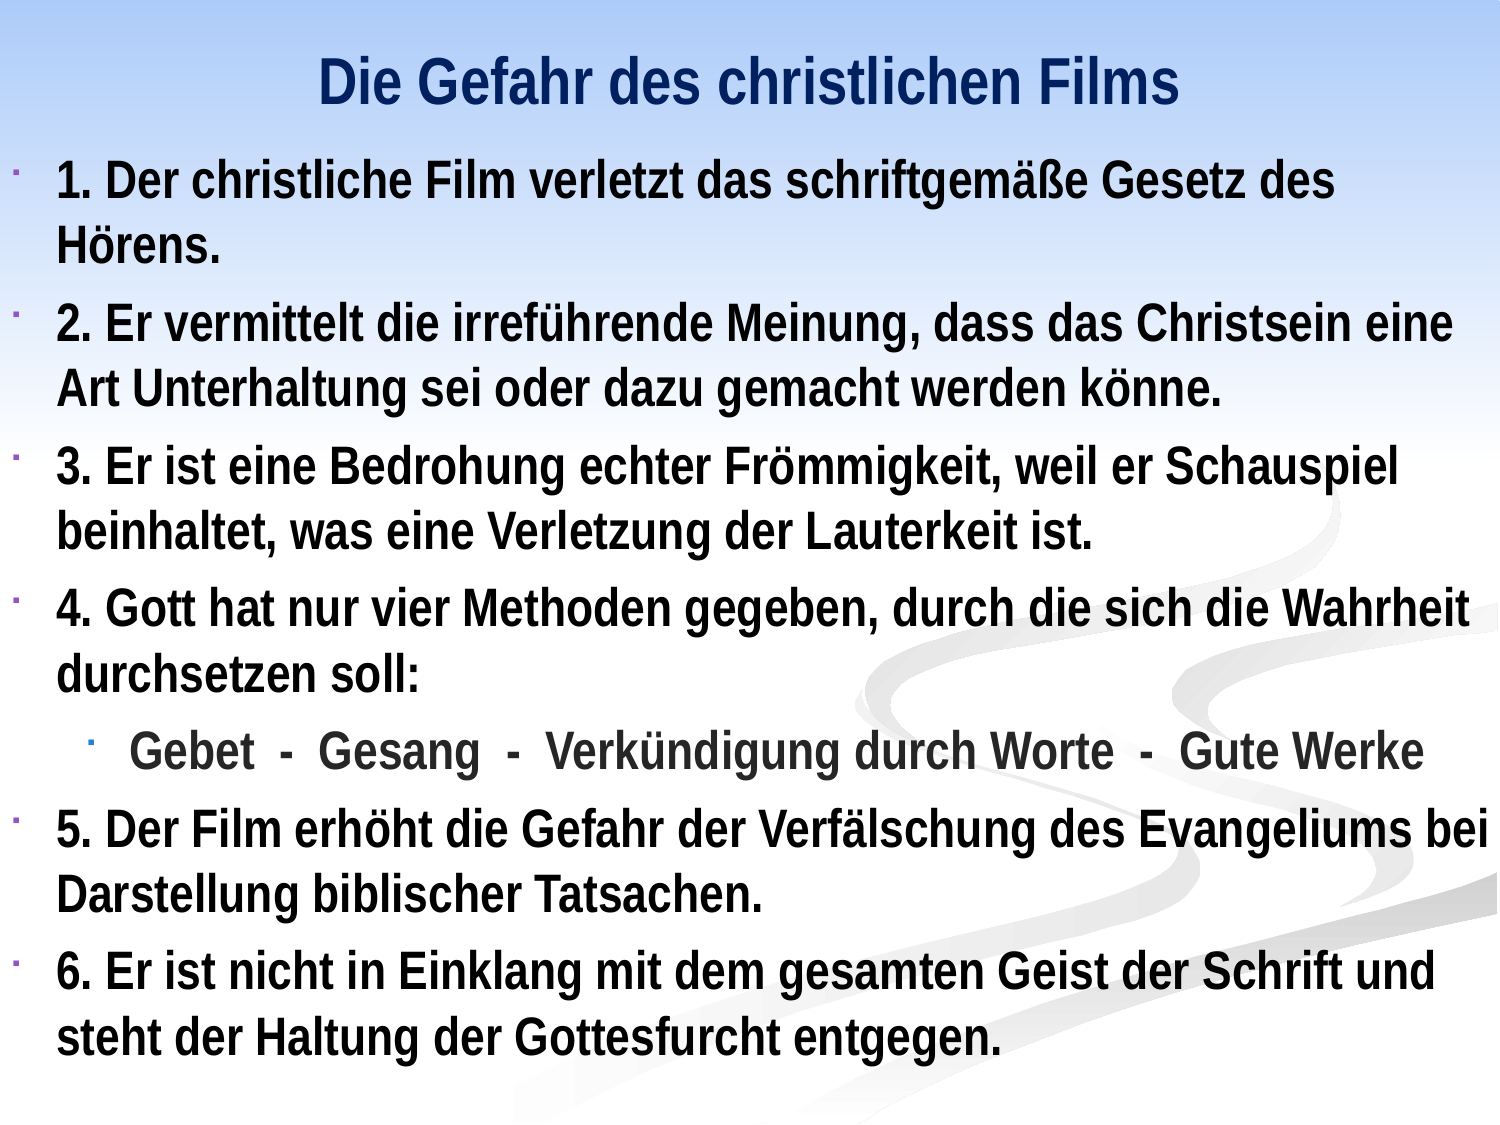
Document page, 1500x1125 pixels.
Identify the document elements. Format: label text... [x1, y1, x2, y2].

list 1. Der christliche Film verletzt das schriftgemäße Gesetz des Hörens. 2. Er vermittelt die irreführende Meinung, dass das Christsein eine Art Unterhaltung sei oder dazu gemacht werden könne. 3. Er ist eine Bedrohung echter Frömmigkeit, weil er Schauspiel beinhaltet, was eine Verletzung der Lauterkeit ist. 4. Gott hat nur vier Methoden gegeben, durch die sich die Wahrheit durchsetzen soll: Gebet - Gesang - Verkündigung durch Worte - Gute Werke 5. Der Film erhöht die Gefahr der Verfälschung des Evangeliums bei Darstellung biblischer Tatsachen. 6. Er ist nicht in Einklang mit dem gesamten Geist der Schrift und steht der Haltung der Gottesfurcht entgegen. [0, 136, 1500, 1125]
title Die Gefahr des christlichen Films [28, 30, 1472, 126]
